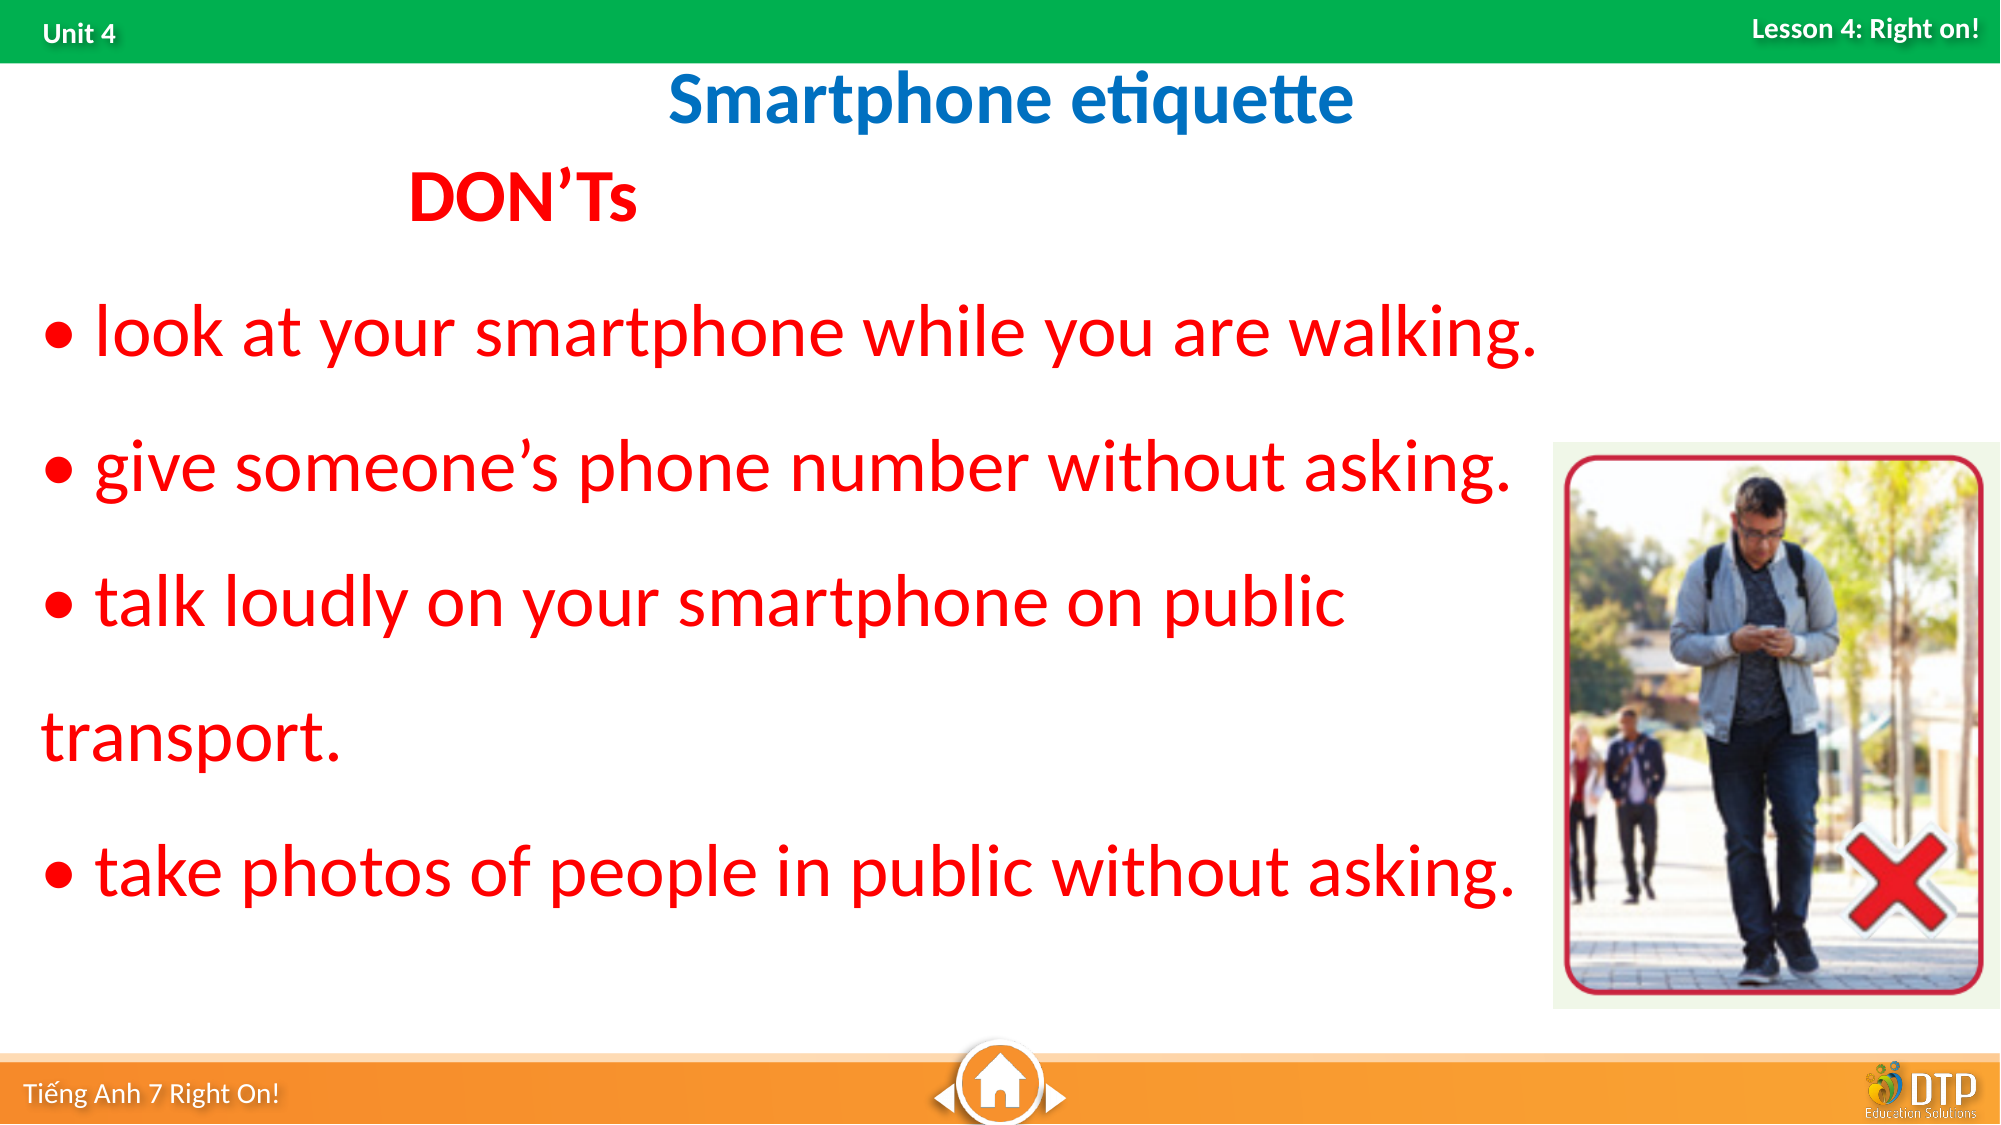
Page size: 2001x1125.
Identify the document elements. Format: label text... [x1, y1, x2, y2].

picture [0, 146, 2000, 1125]
text_box DON’Ts • look at your smartphone while you are walking. • give someone’s phone number without asking. • talk loudly on your smartphone on public transport. • take photos of people in public without asking. [25, 94, 1669, 919]
text_box Smartphone etiquette [0, 41, 2000, 146]
